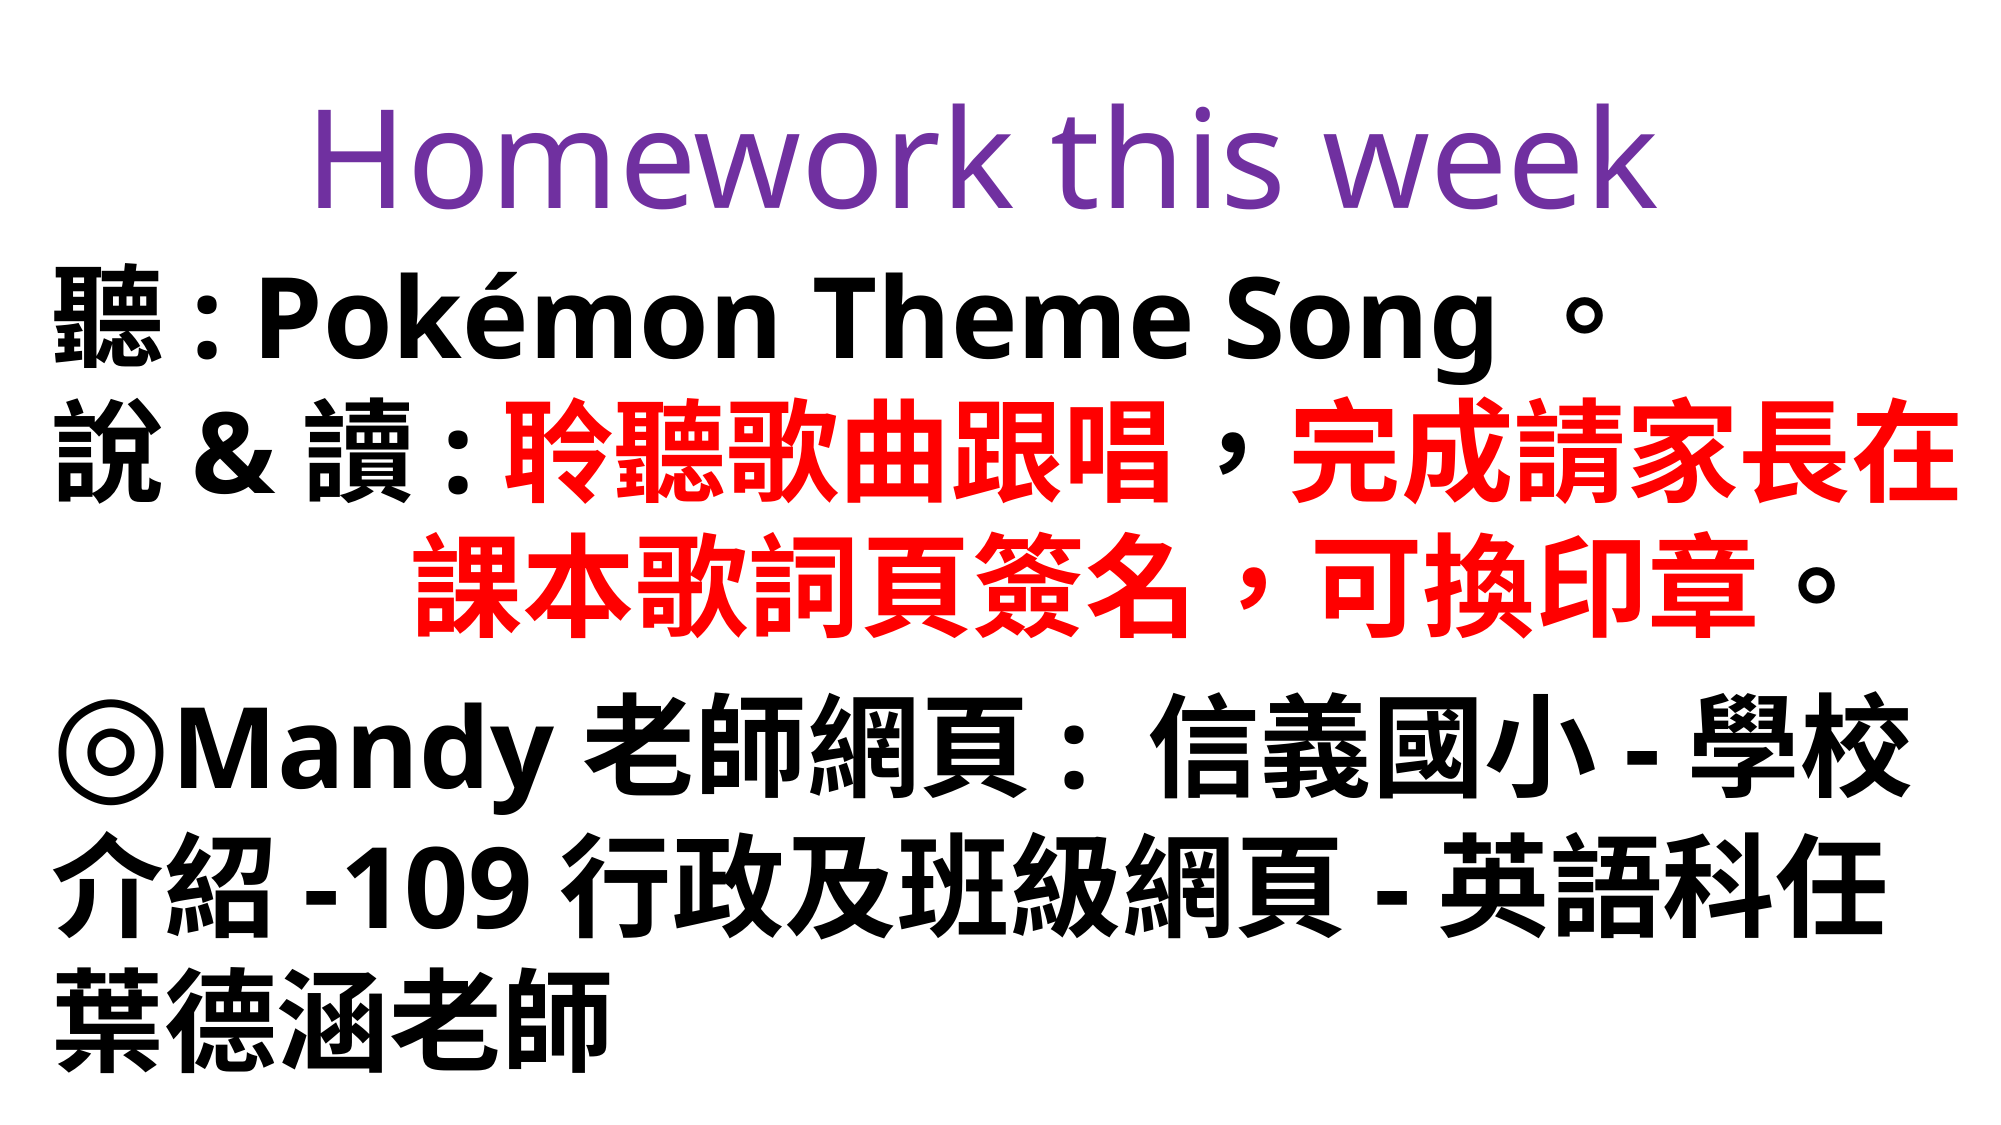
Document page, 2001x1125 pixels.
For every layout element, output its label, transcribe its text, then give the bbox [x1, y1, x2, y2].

text_box 聽: Pokémon Theme Song。 說&讀:聆聽歌曲跟唱，完成請家長在 課本歌詞頁簽名，可換印章。 ◎Mandy老師網頁: 信義國小-學校介紹-109行政及班級網頁-英語科任葉德涵老師 [36, 238, 2000, 1093]
text_box Homework this week [267, 64, 1698, 238]
